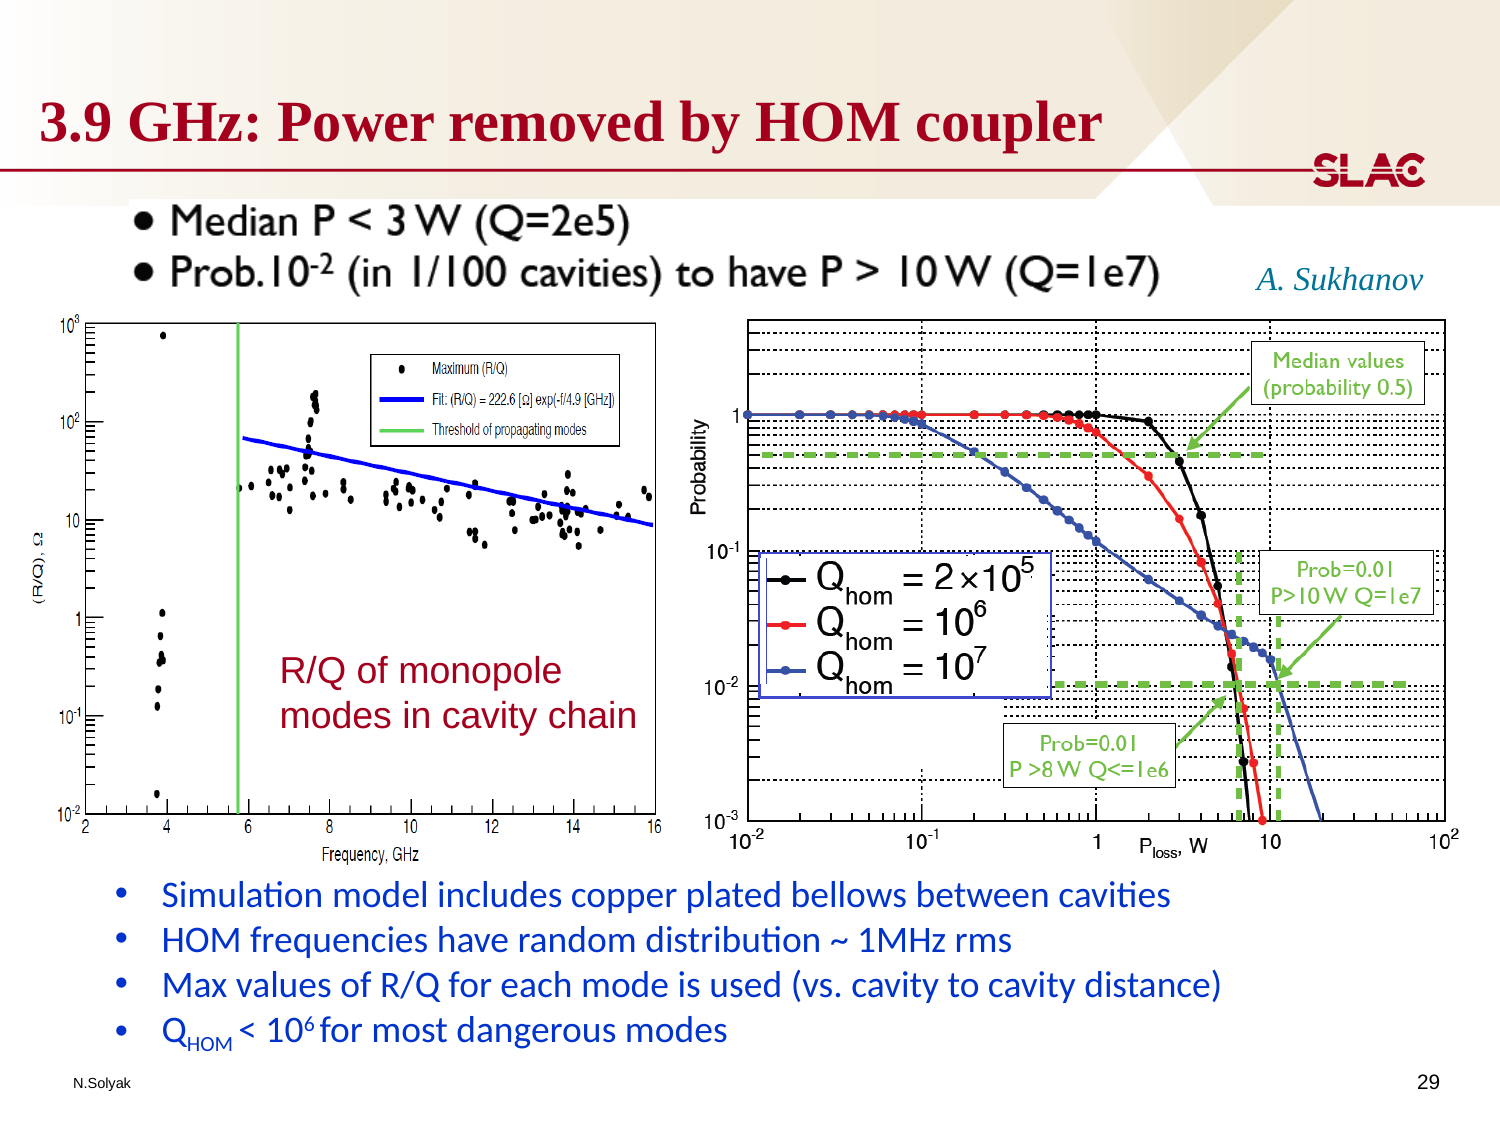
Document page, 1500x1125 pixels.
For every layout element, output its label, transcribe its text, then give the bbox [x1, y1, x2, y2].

text_box A. Sukhanov [1242, 249, 1439, 305]
picture [24, 312, 663, 869]
picture [0, 0, 1500, 301]
text_box 3.9 GHz: Power removed by HOM coupler [24, 75, 1213, 161]
footer N.Solyak [73, 1073, 750, 1125]
text_box Simulation model includes copper plated bellows between cavities HOM frequencies have random distribution ~ 1MHz rms Max values of R/Q for each mode is used (vs. cavity to cavity distance) QHOM < 106 for most dangerous modes [99, 862, 1425, 1064]
picture [679, 312, 1463, 863]
slide_number 29 [1405, 1036, 1458, 1125]
